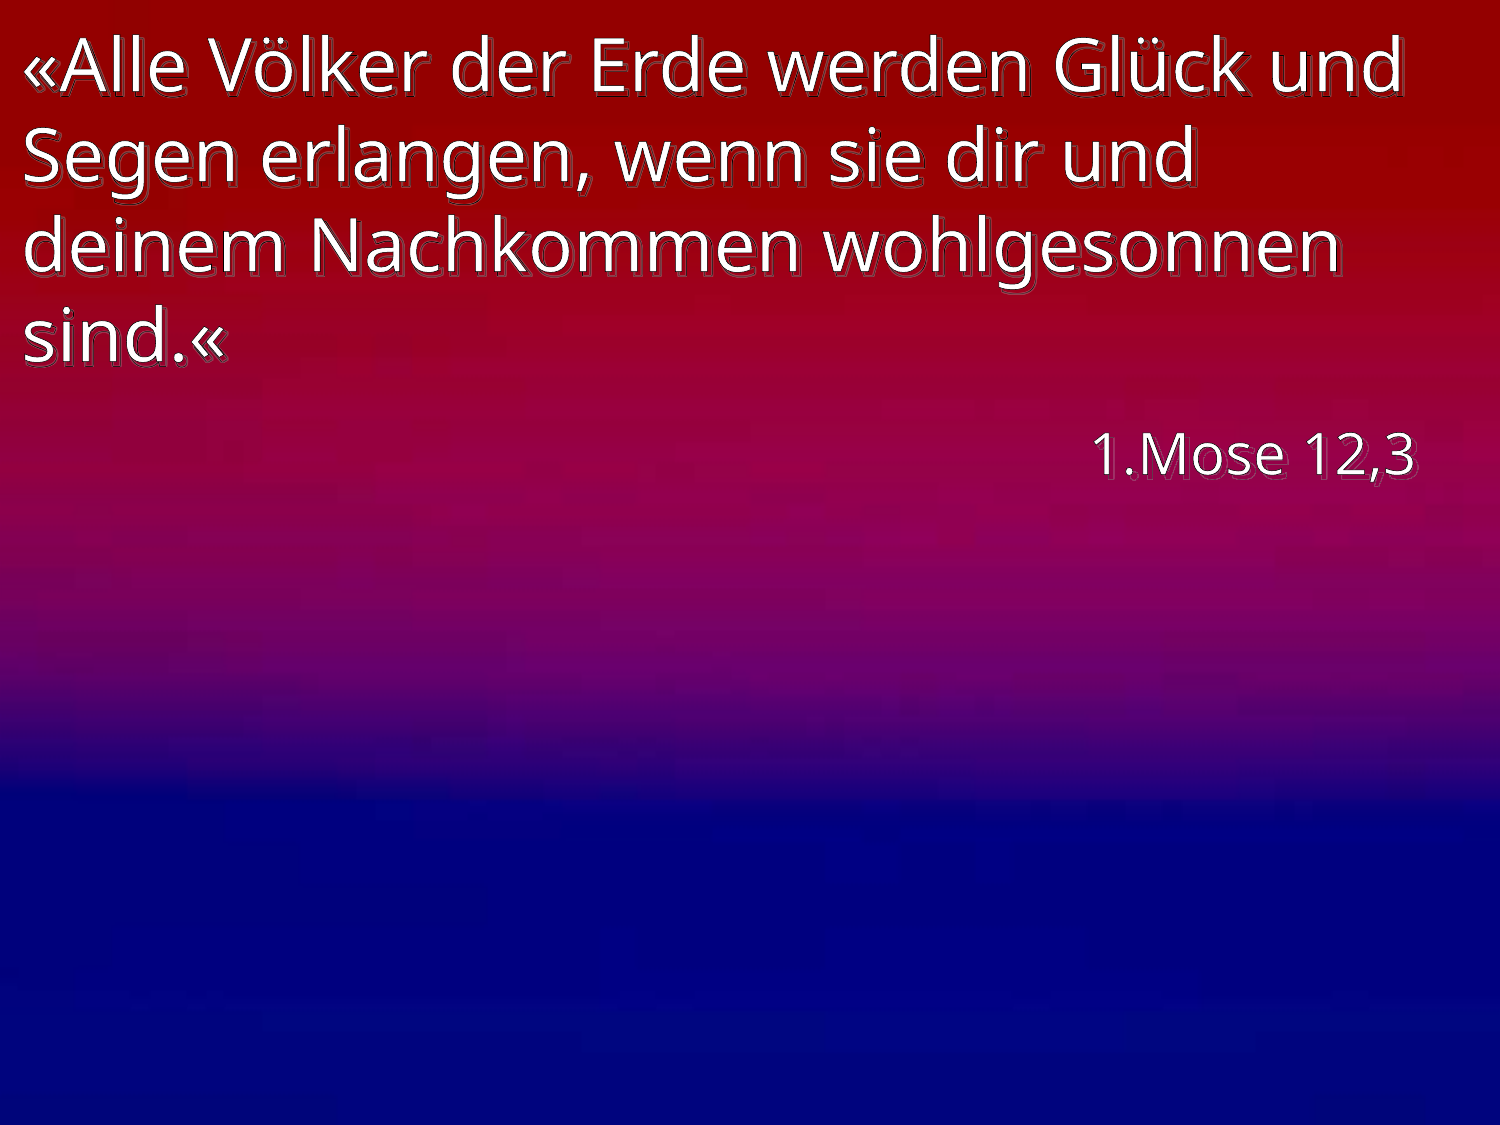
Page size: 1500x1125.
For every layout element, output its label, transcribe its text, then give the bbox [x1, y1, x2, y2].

title «Alle Völker der Erde werden Glück und Segen erlangen, wenn sie dir und deinem Nachkommen wohlgesonnen sind.« [5, 8, 1471, 385]
text_box 1.Mose 12,3 [501, 408, 1432, 494]
picture [0, 0, 1500, 1125]
